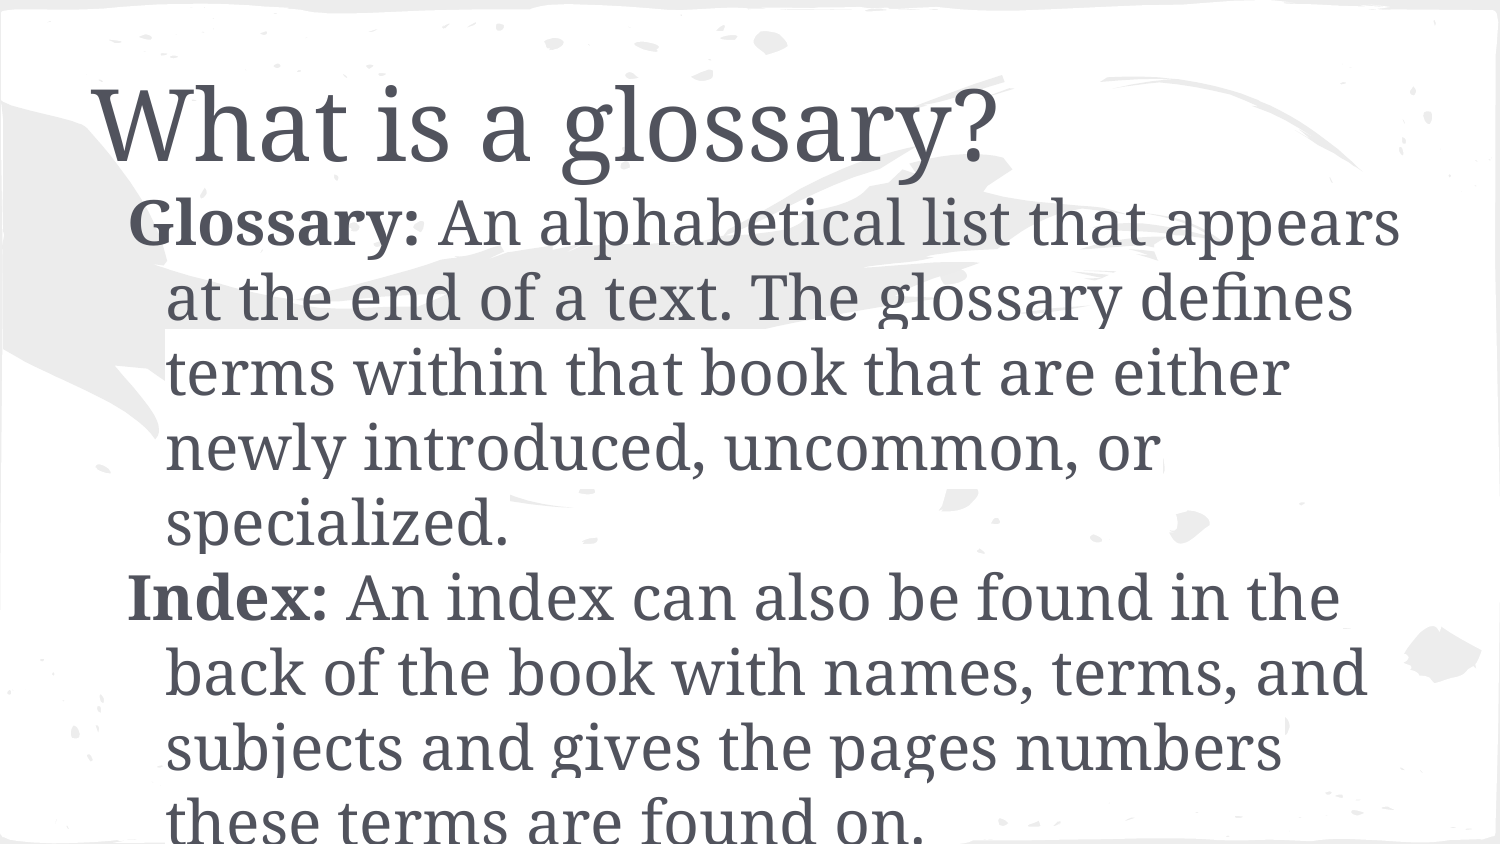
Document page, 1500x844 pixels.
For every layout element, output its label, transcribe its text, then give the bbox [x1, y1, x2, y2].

title What is a glossary? [75, 25, 1425, 168]
list Glossary: An alphabetical list that appears at the end of a text. The glossary defines terms within that book that are either newly introduced, uncommon, or specialized. Index: An index can also be found in the back of the book with names, terms, and subjects and gives the pages numbers these terms are found on. [75, 168, 1425, 808]
